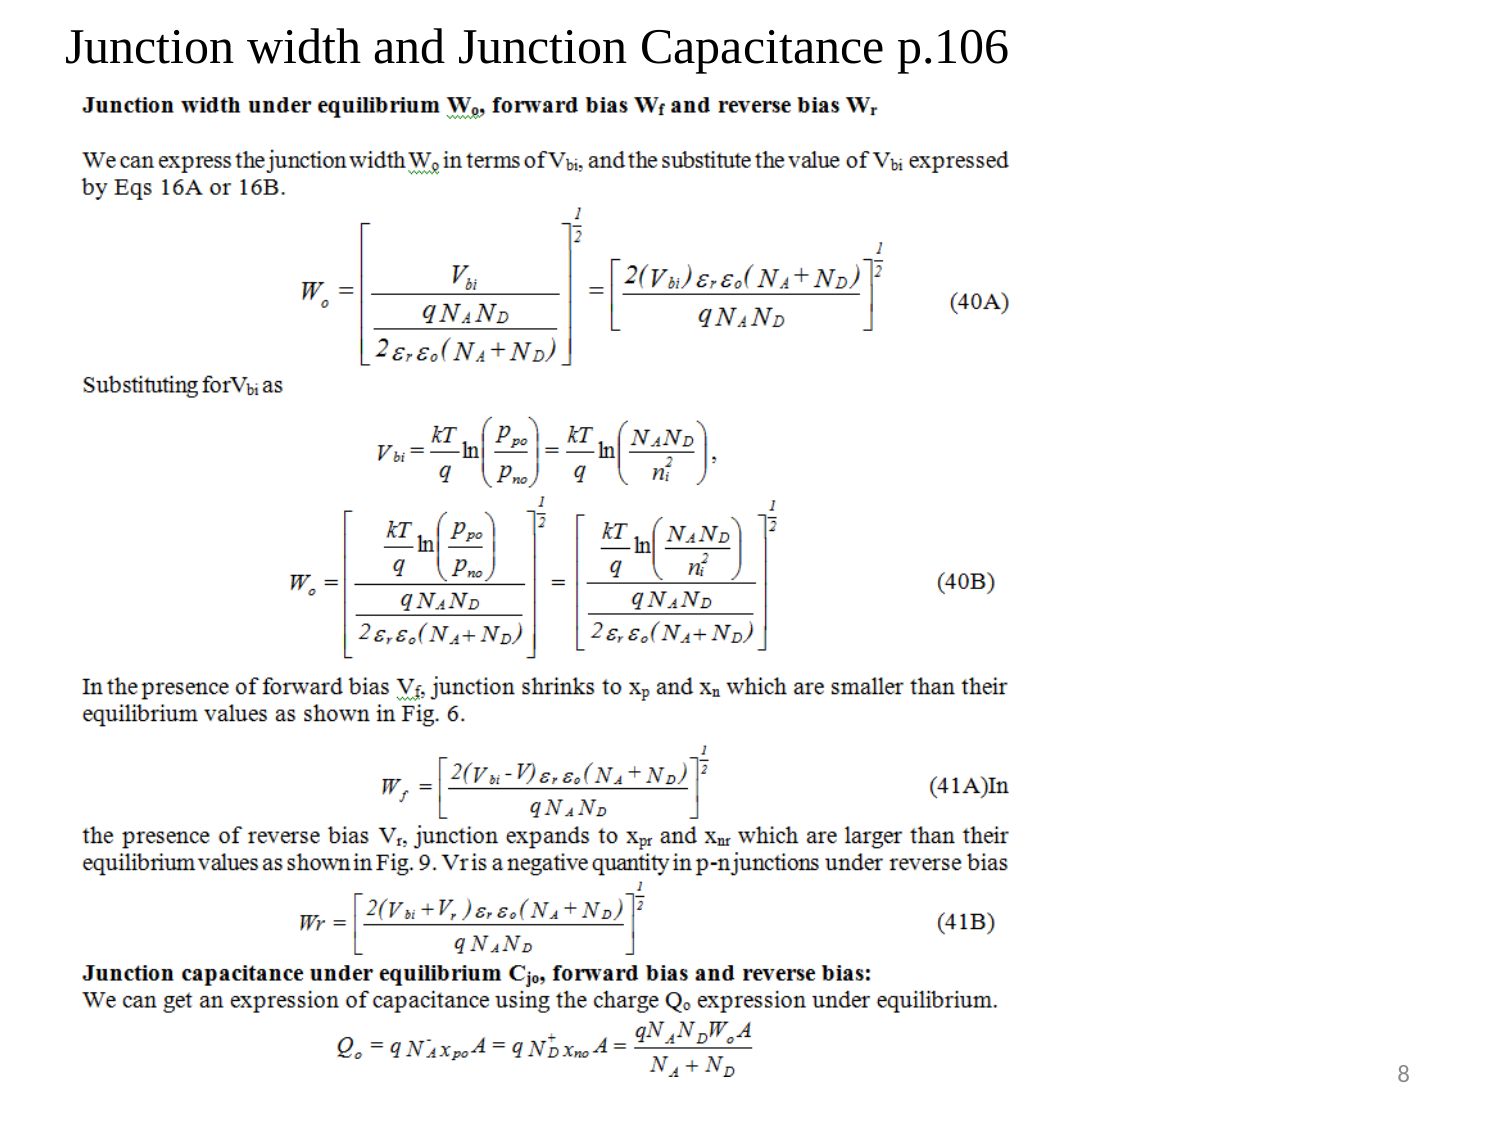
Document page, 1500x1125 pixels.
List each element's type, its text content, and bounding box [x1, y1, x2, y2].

title Junction width and Junction Capacitance p.106 [50, 0, 1450, 88]
picture [62, 87, 1119, 1077]
slide_number 8 [1074, 1042, 1425, 1103]
